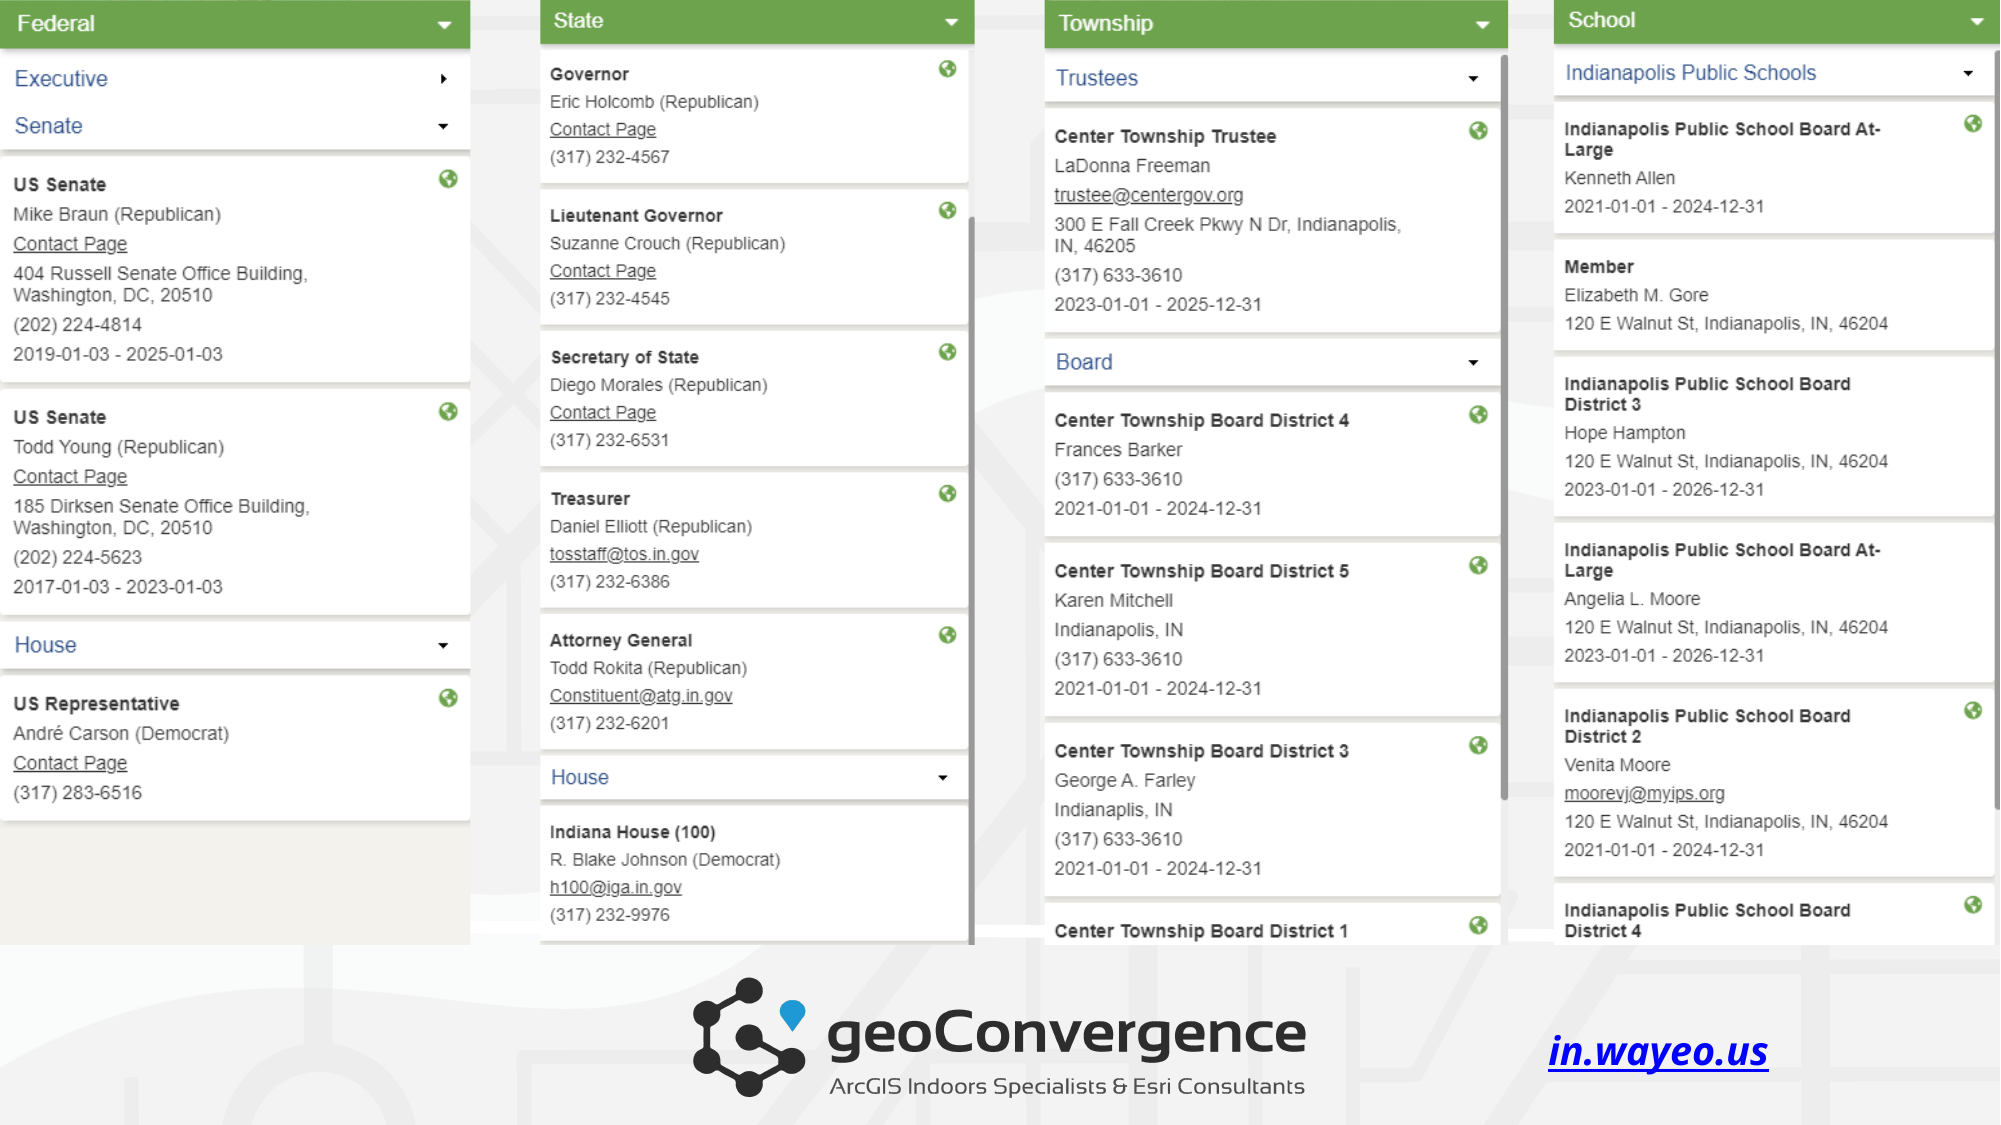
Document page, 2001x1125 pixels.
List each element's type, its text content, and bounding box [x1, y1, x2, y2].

text_box in.wayeo.us [1475, 1003, 1842, 1103]
picture [680, 967, 1322, 1108]
picture [0, 0, 471, 945]
picture [540, 0, 975, 945]
picture [1553, 0, 2000, 945]
picture [1044, 0, 1509, 945]
